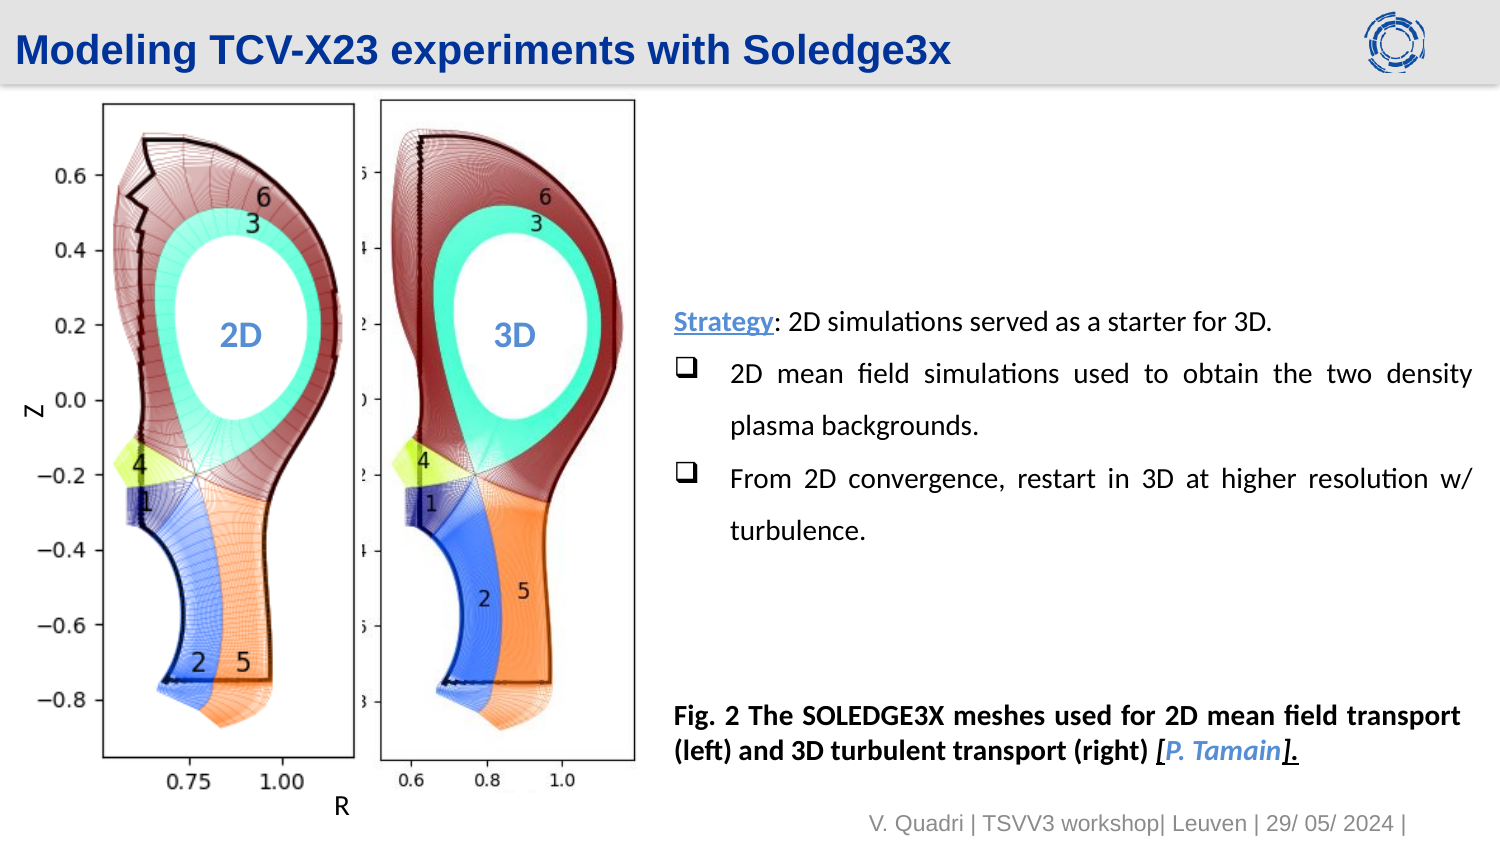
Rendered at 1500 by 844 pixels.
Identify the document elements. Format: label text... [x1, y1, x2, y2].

footer V. Quadri | TSVV3 workshop| Leuven | 29/ 05/ 2024 | [76, 805, 1429, 839]
text_box Strategy: 2D simulations served as a starter for 3D. 2D mean field simulations used to obtain the two density plasma backgrounds. From 2D convergence, restart in 3D at higher resolution w/ turbulence. [659, 294, 1489, 554]
title Modeling TCV-X23 experiments with Soledge3x [0, 11, 1500, 68]
text_box Fig. 2 The SOLEDGE3X meshes used for 2D mean field transport (left) and 3D turbulent transport (right) [P. Tamain]. [659, 689, 1477, 774]
picture [31, 93, 654, 798]
